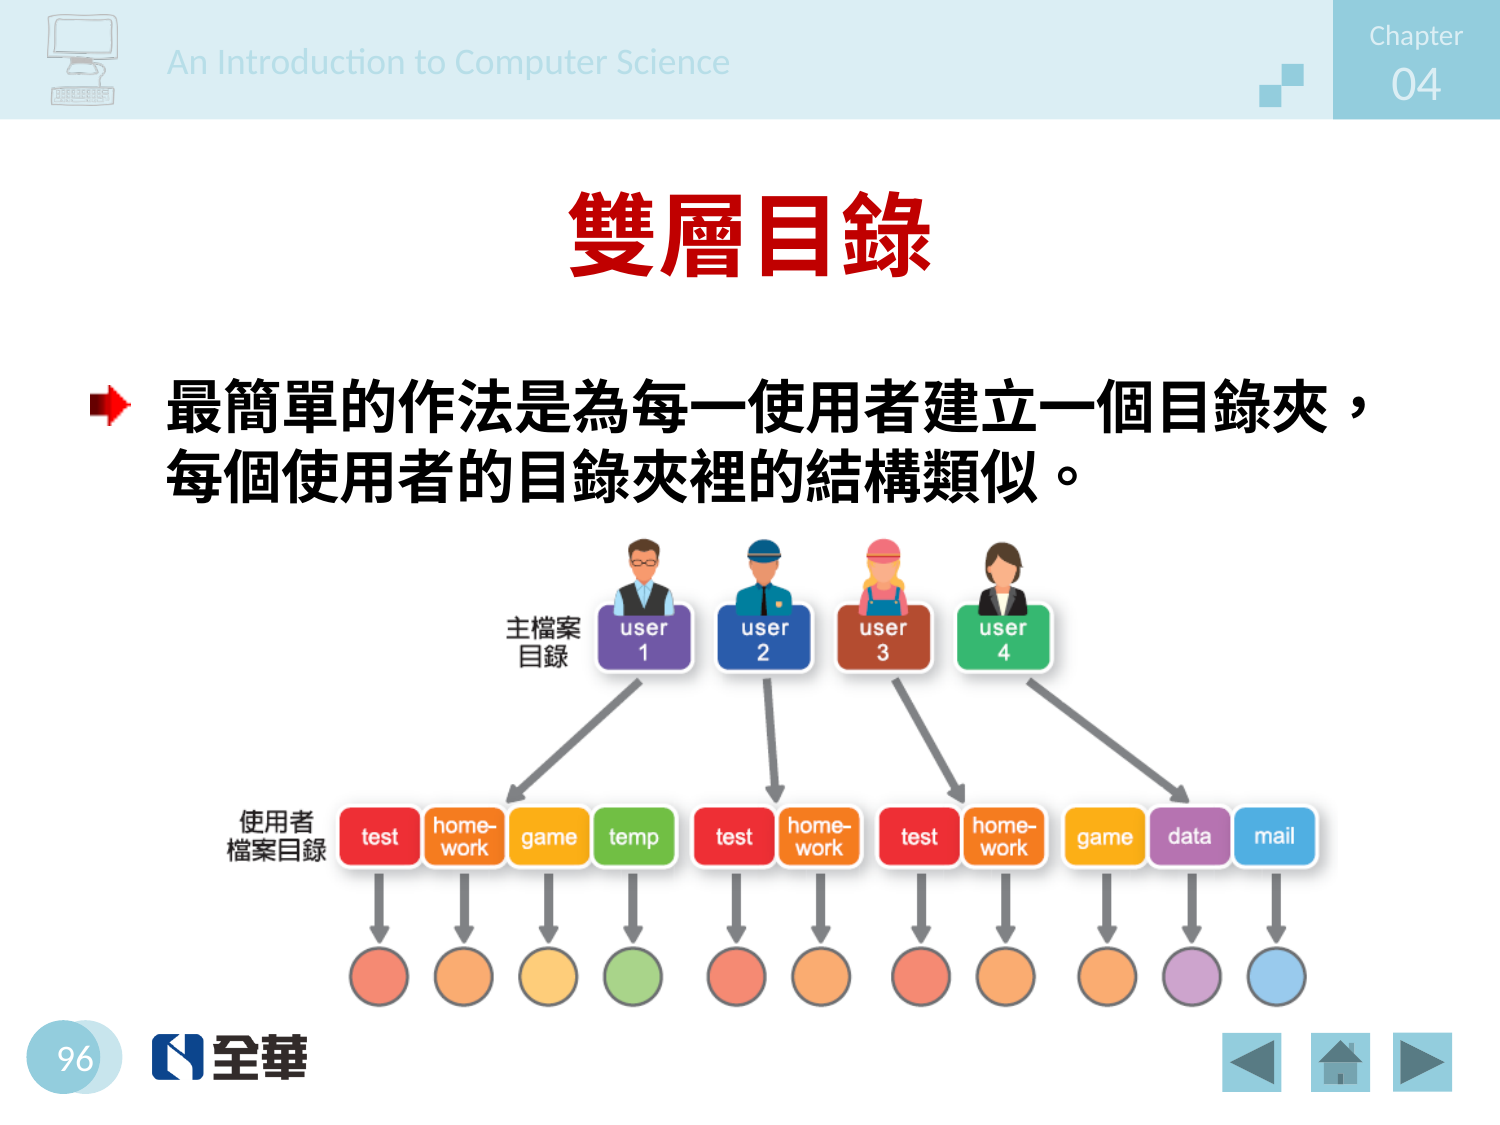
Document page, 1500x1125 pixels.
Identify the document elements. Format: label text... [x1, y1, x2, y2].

picture [47, 14, 118, 106]
picture [218, 525, 1338, 1019]
picture [90, 385, 131, 426]
picture [152, 1034, 307, 1080]
title 雙層目錄 [75, 138, 1425, 327]
list 最簡單的作法是為每一使用者建立一個目錄夾，每個使用者的目錄夾裡的結構類似。 [75, 363, 1425, 1005]
